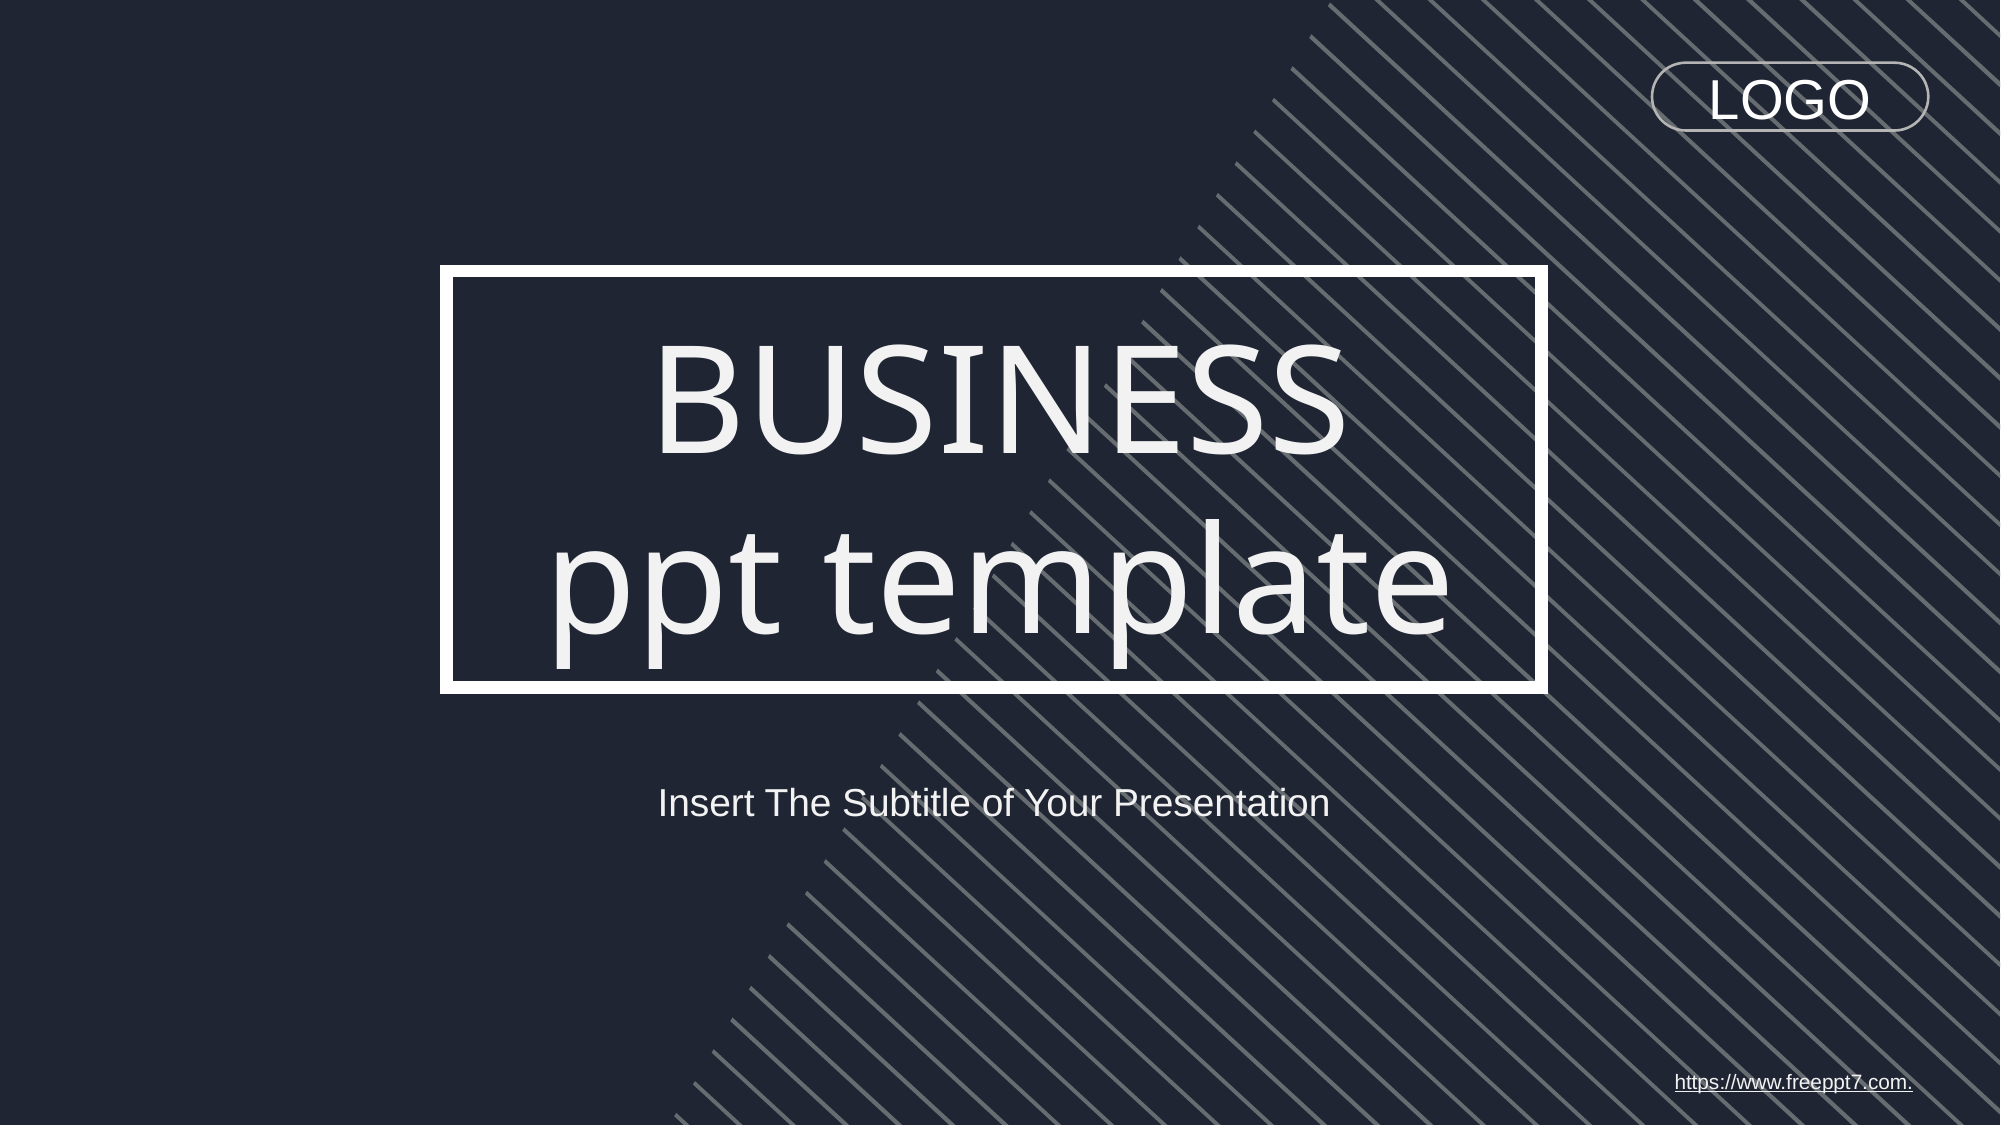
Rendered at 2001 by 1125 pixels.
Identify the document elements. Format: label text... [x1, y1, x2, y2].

text_box [446, 270, 1542, 689]
text_box BUSINESS ppt template [442, 296, 446, 671]
text_box BUSINESS ppt template [1542, 296, 1558, 671]
text_box LOGO [1650, 61, 1930, 132]
text_box https://www.freeppt7.com. [1079, 1060, 1928, 1101]
text_box Insert The Subtitle of Your Presentation [501, 770, 1487, 832]
